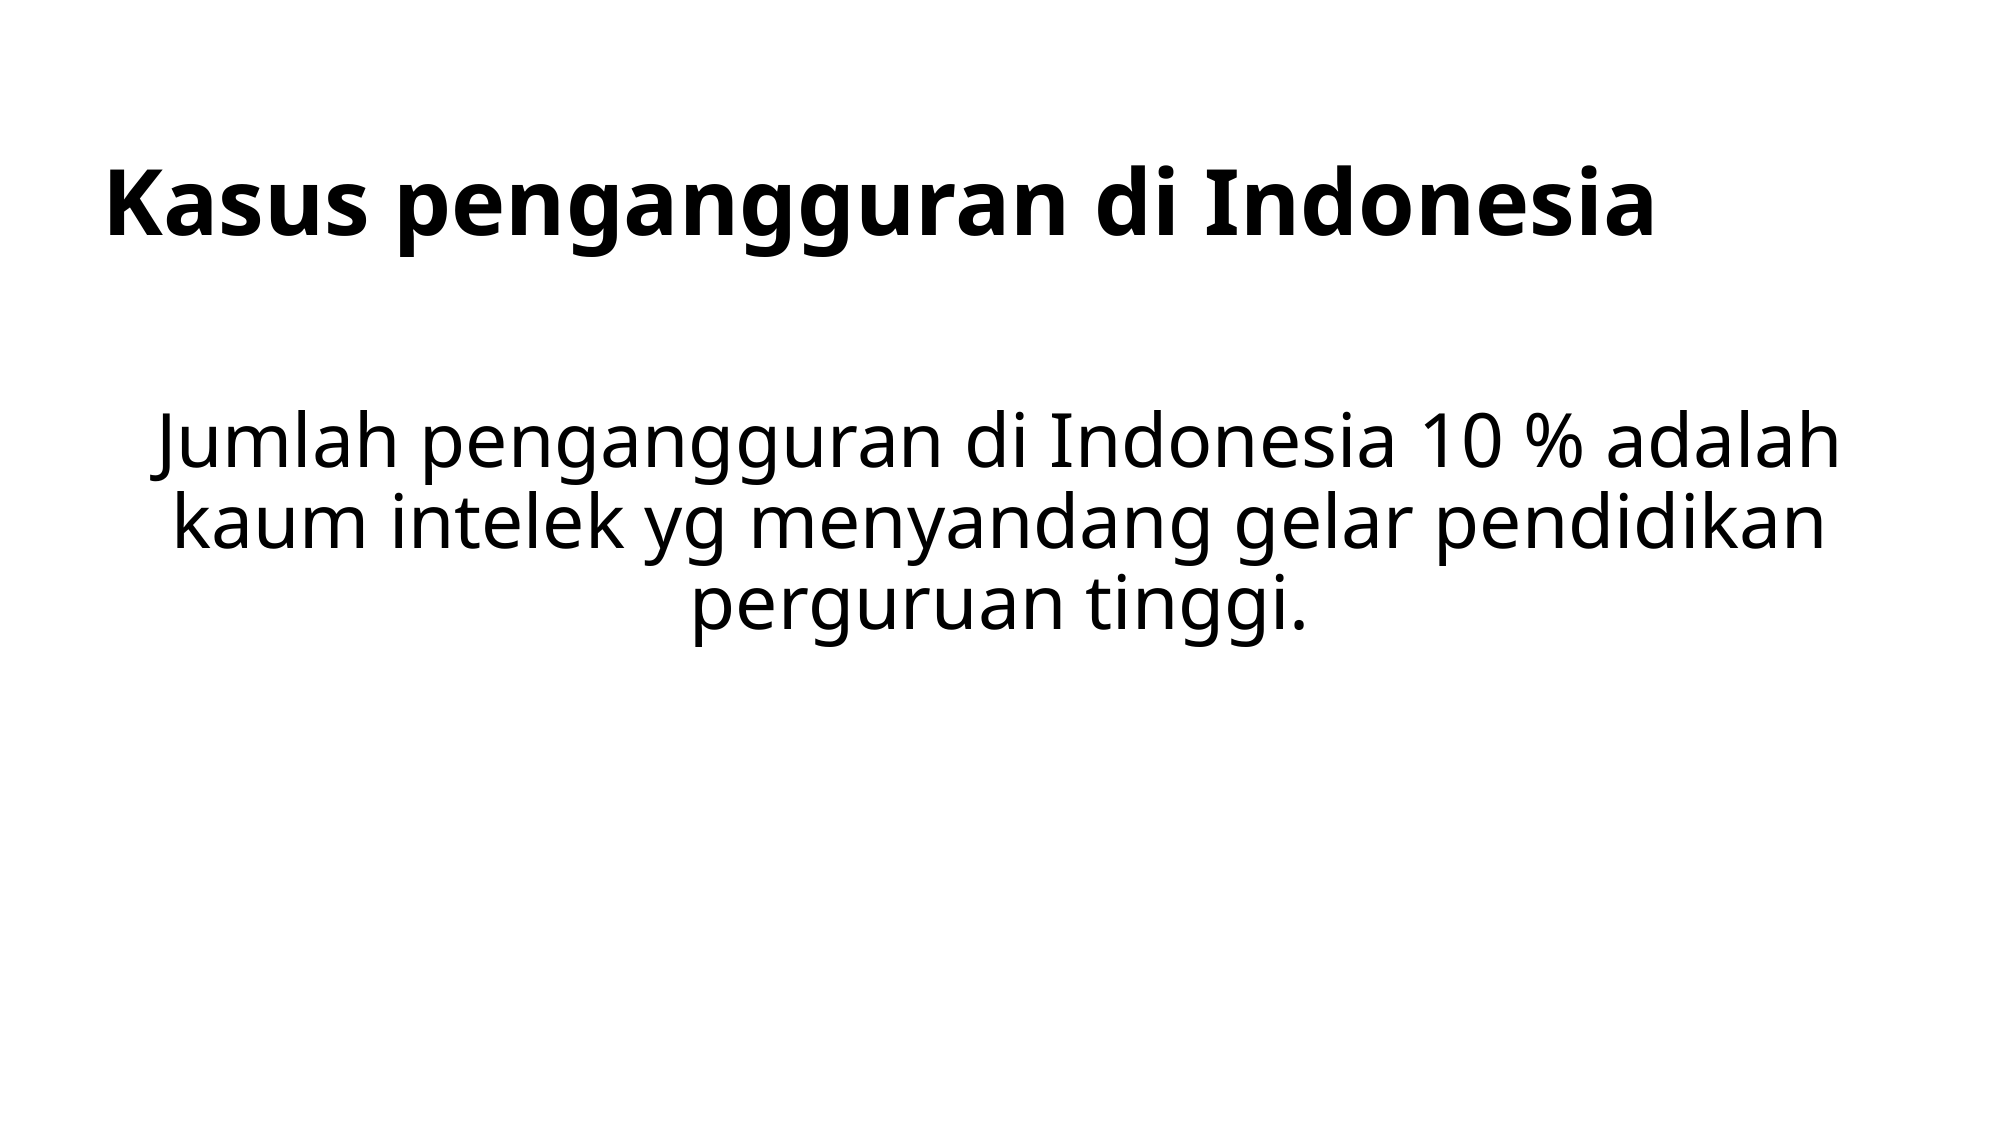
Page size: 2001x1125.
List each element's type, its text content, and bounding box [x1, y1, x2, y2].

list Jumlah pengangguran di Indonesia 10 % adalah kaum intelek yg menyandang gelar pendidikan perguruan tinggi. [115, 395, 1885, 919]
title Kasus pengangguran di Indonesia [87, 112, 1962, 300]
